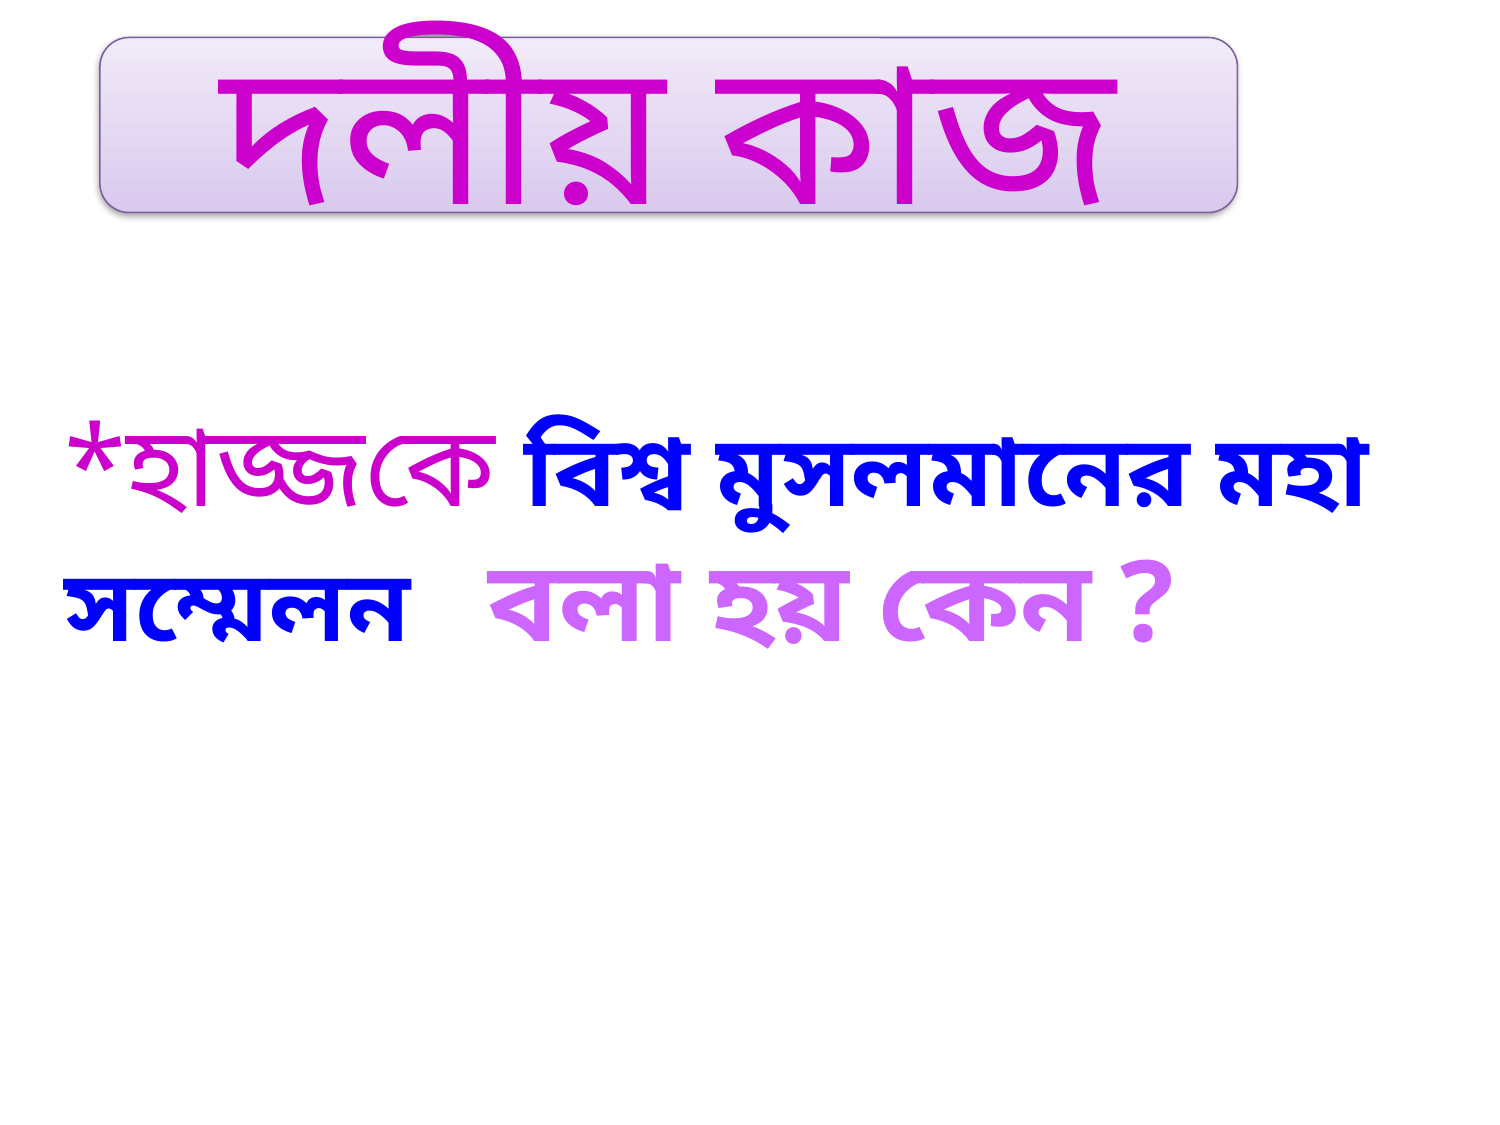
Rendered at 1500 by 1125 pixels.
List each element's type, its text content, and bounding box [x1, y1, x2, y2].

text_box দলীয় কাজ [99, 36, 1239, 214]
text_box *হাজ্জকে বিশ্ব মুসলমানের মহা সম্মেলন বলা হয় কেন ? [49, 251, 1413, 772]
